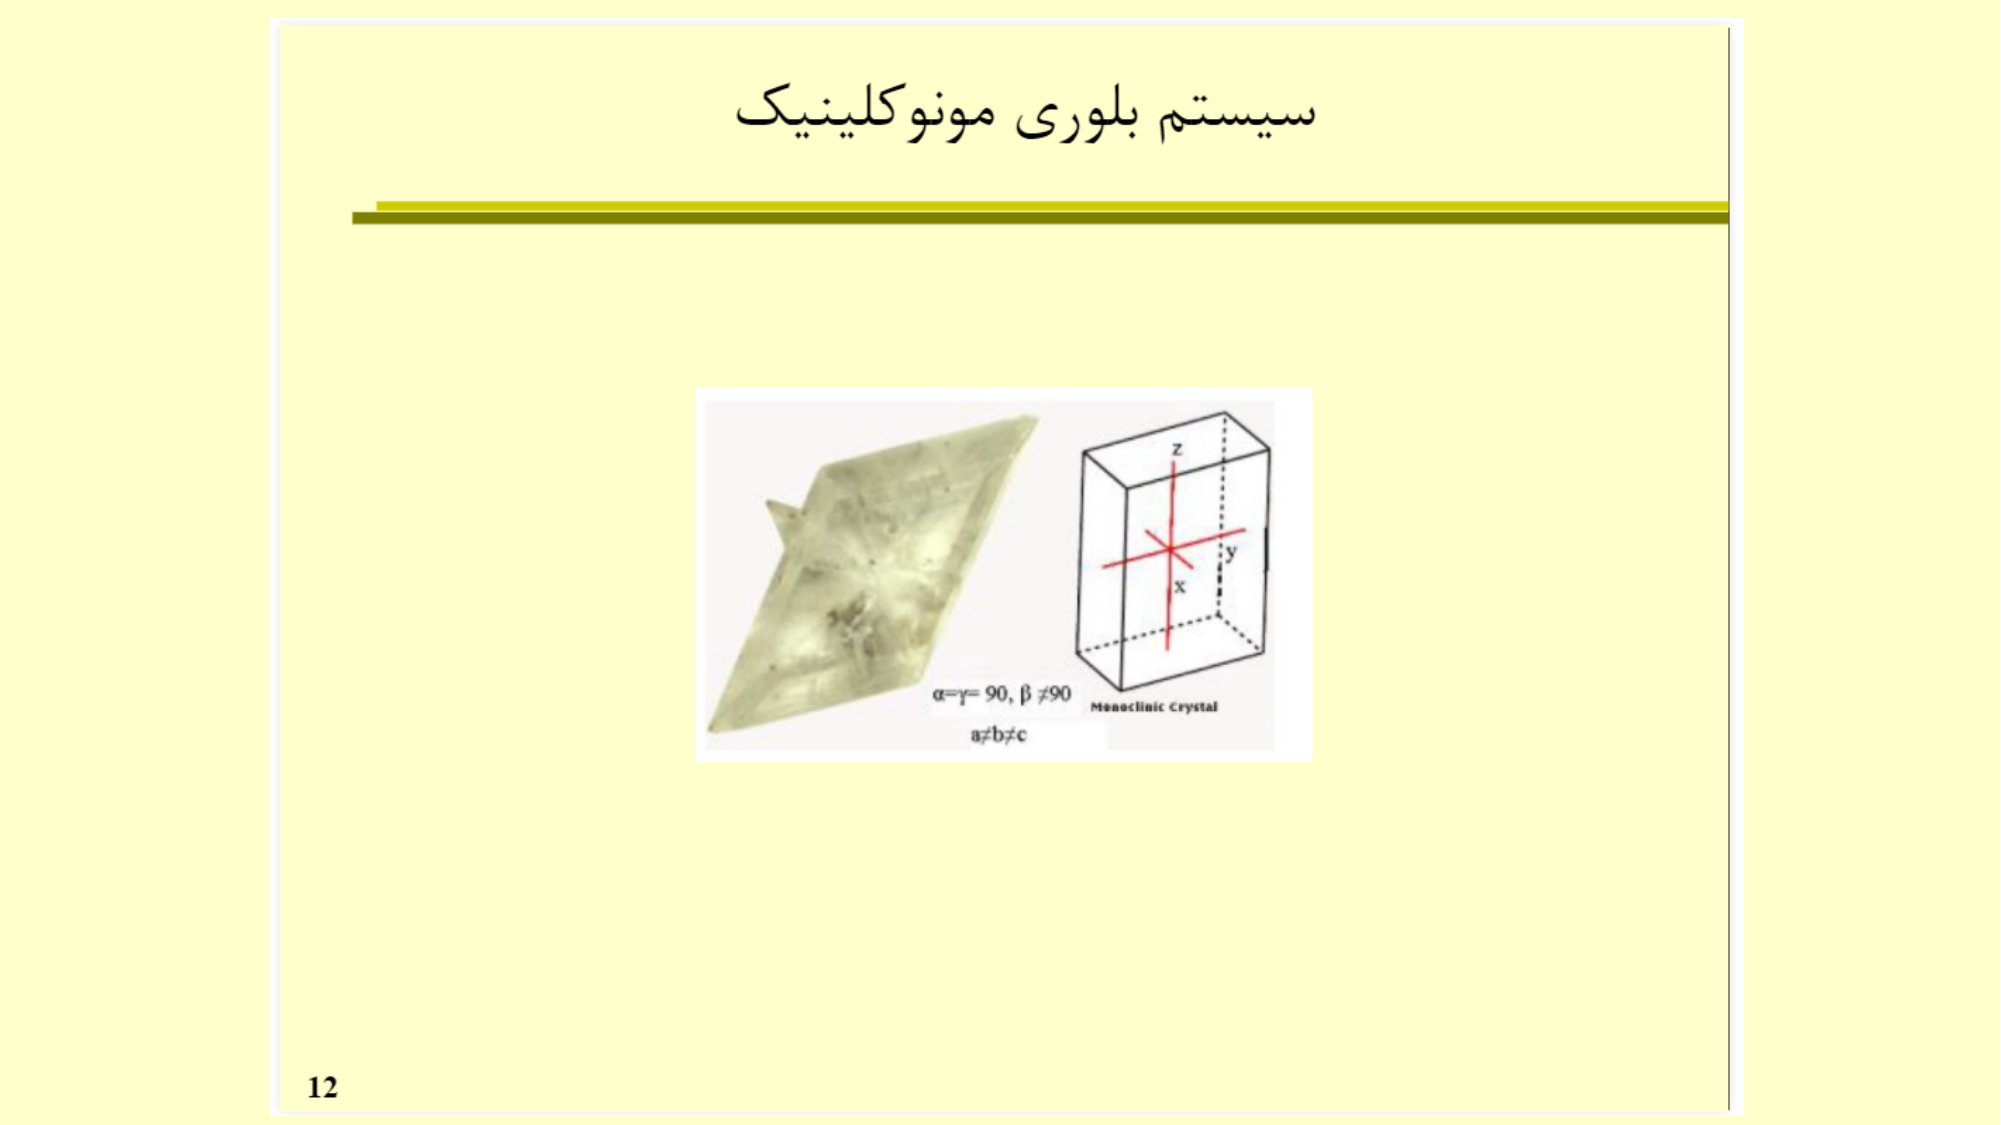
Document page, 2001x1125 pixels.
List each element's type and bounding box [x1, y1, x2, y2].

picture [269, 18, 1744, 1116]
